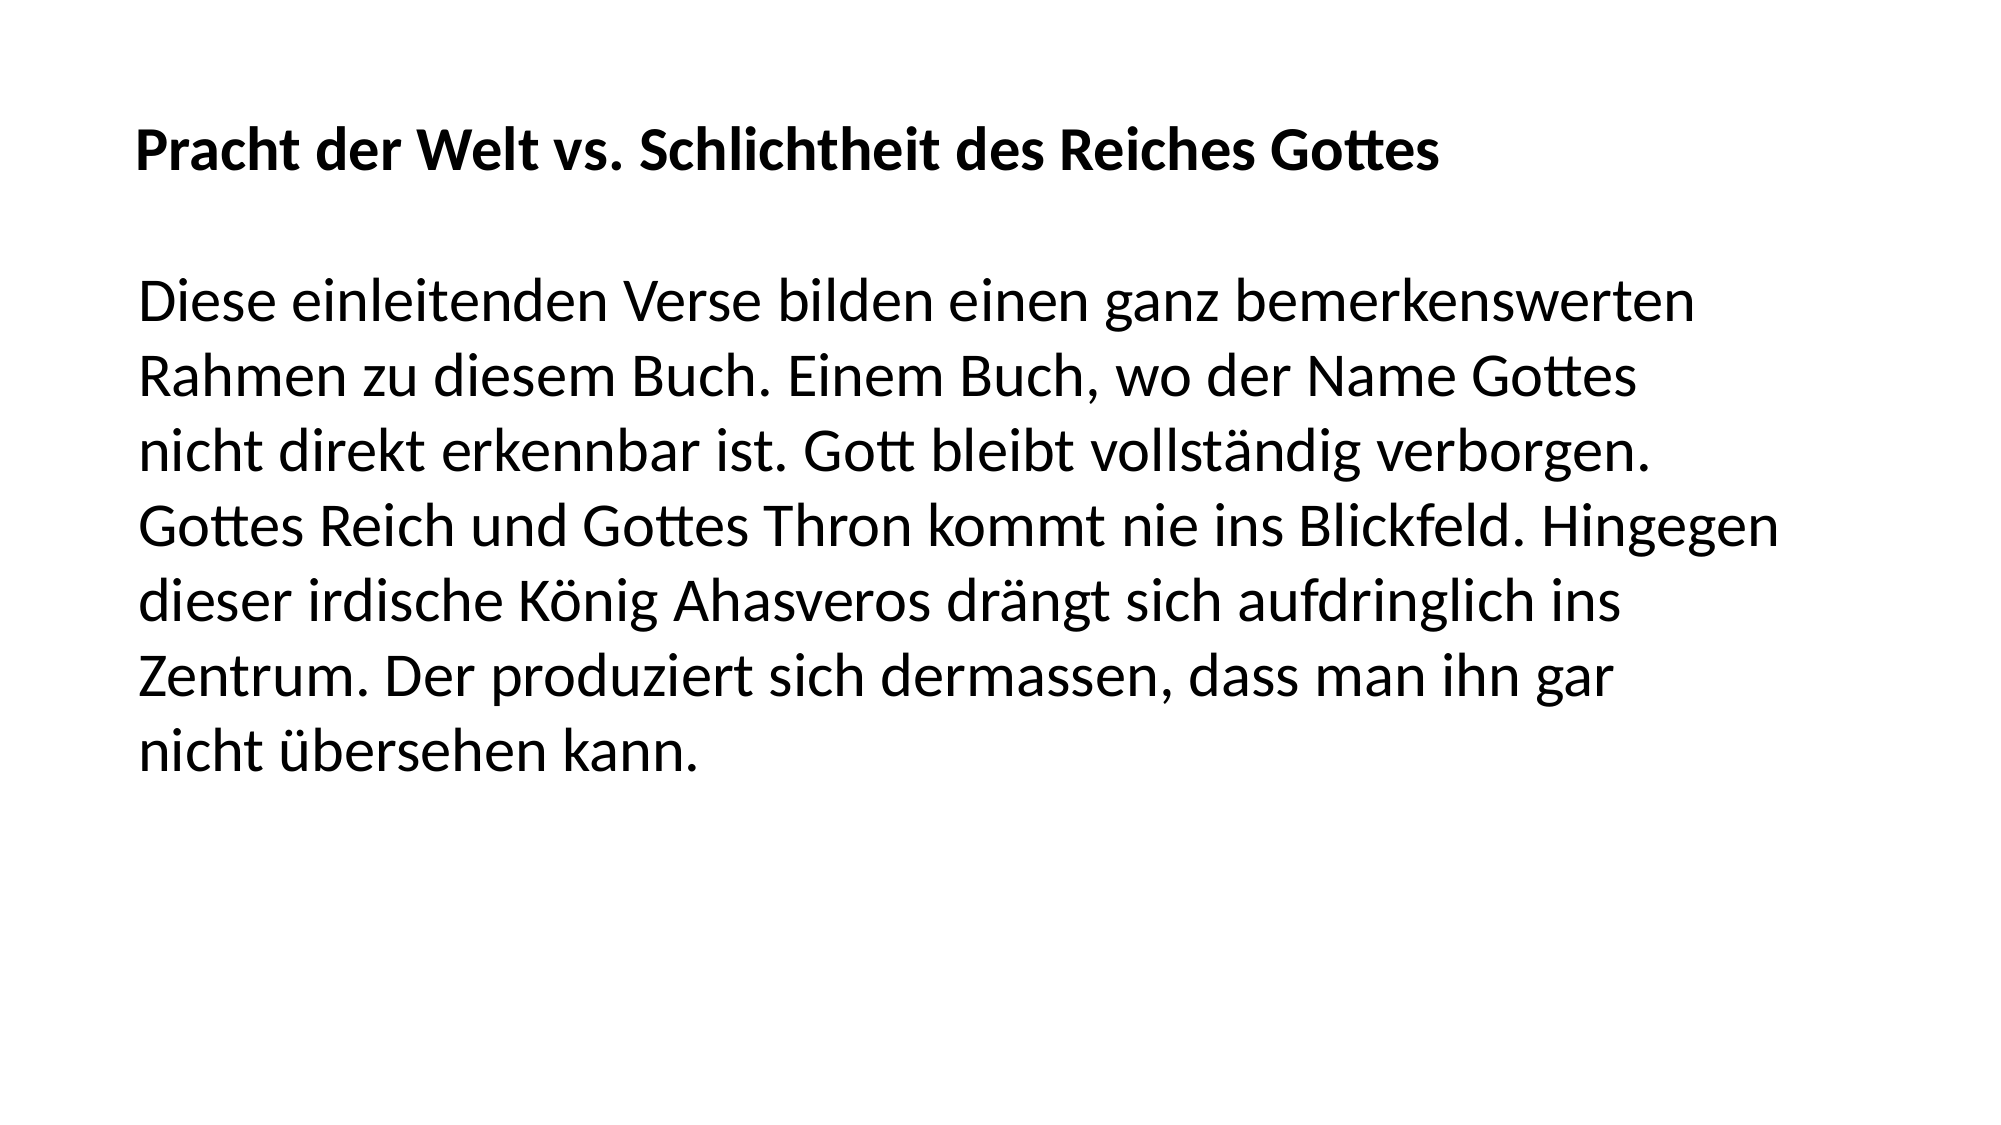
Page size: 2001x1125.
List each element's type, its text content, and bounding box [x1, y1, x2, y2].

text_box Pracht der Welt vs. Schlichtheit des Reiches Gottes [121, 100, 1458, 191]
text_box Diese einleitenden Verse bilden einen ganz bemerkenswerten Rahmen zu diesem Buch. Einem Buch, wo der Name Gottes nicht direkt erkennbar ist. Gott bleibt vollständig verborgen. Gottes Reich und Gottes Thron kommt nie ins Blickfeld. Hingegen dieser irdische König Ahasveros drängt sich aufdringlich ins Zentrum. Der produziert sich dermassen, dass man ihn gar nicht übersehen kann. [123, 251, 1812, 792]
